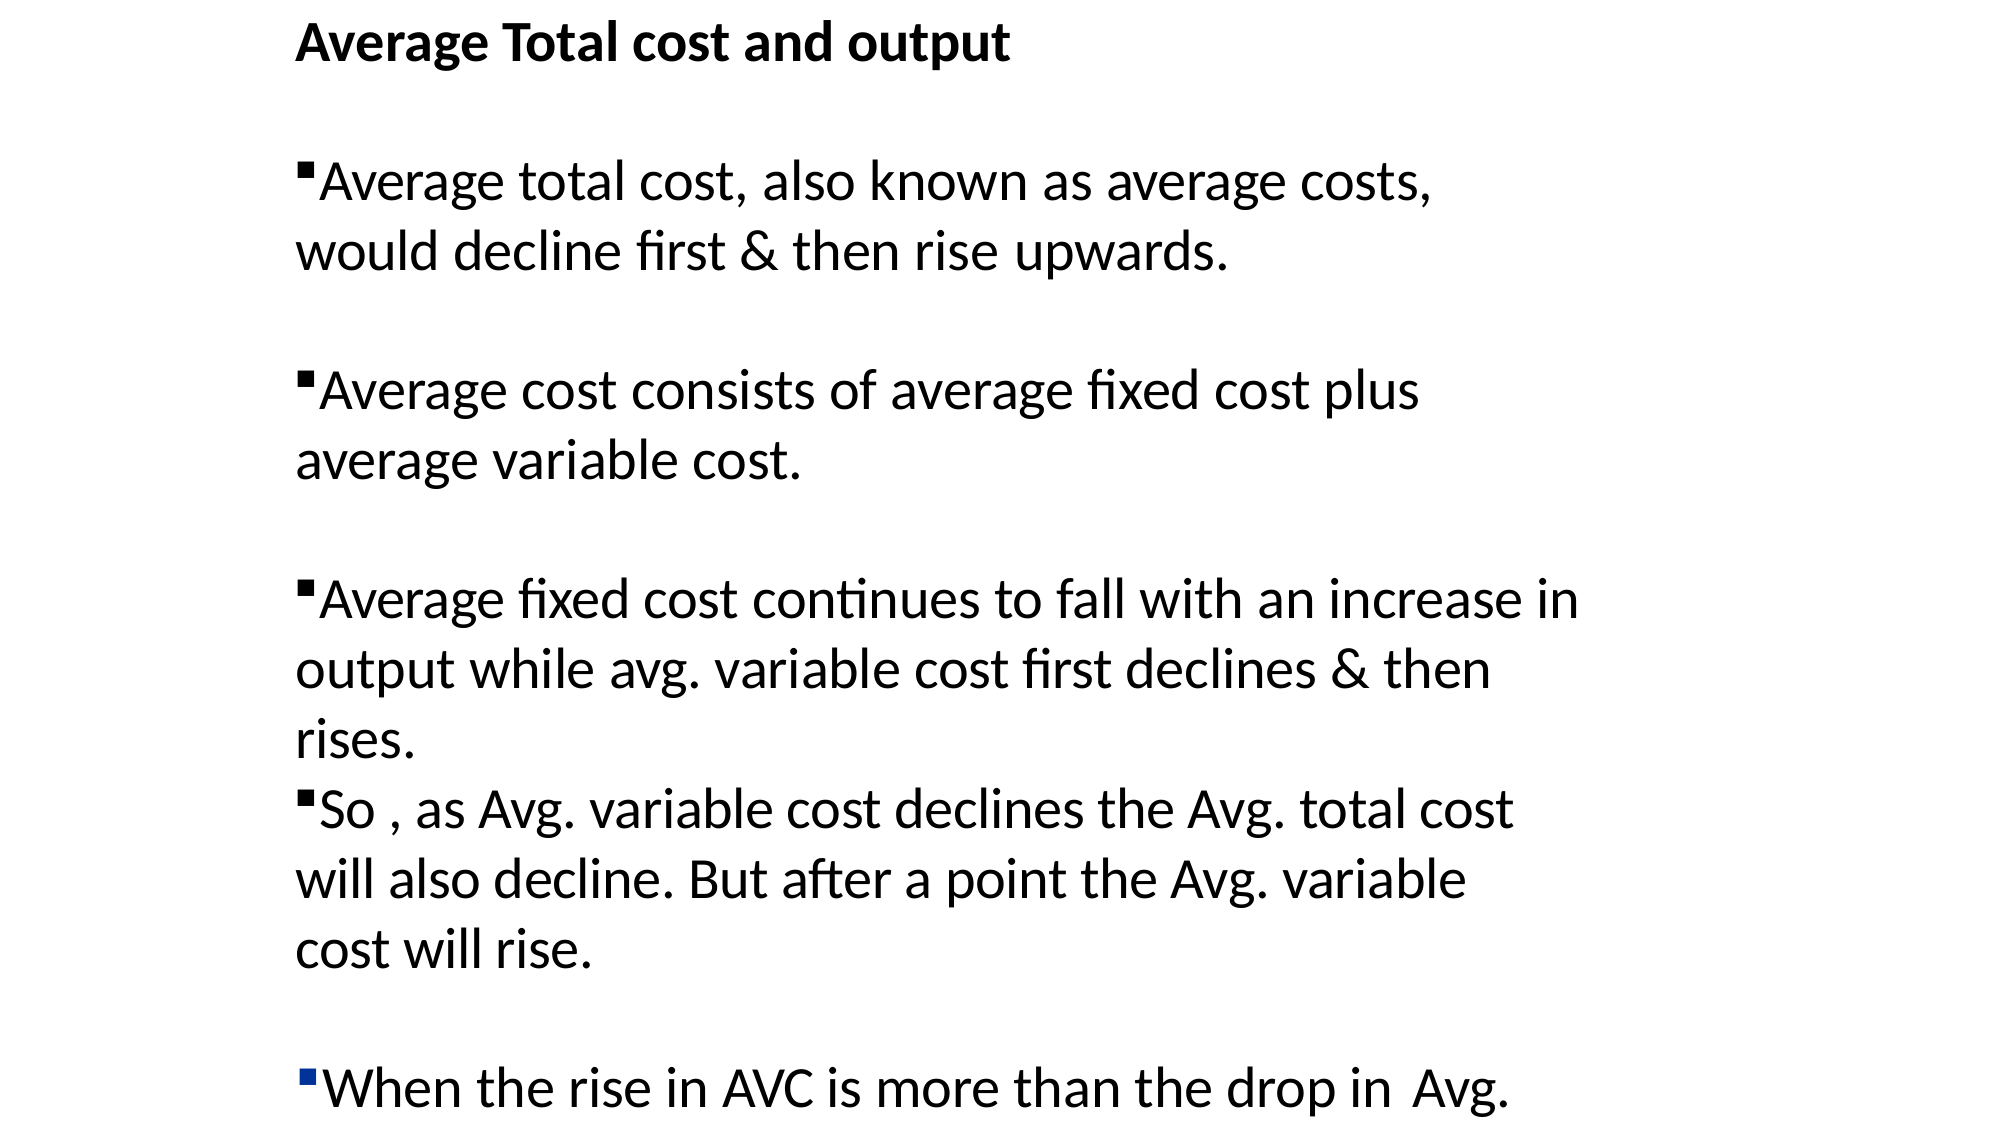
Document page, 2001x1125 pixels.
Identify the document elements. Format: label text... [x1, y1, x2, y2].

text_box Average Total cost and output Average total cost, also known as average costs, would decline first & then rise upwards. Average cost consists of average fixed cost plus average variable cost. Average fixed cost continues to fall with an increase in output while avg. variable cost first declines & then rises. So , as Avg. variable cost declines the Avg. total cost will also decline. But after a point the Avg. variable cost will rise. When the rise in AVC is more than the drop in Avg. [293, 1, 1637, 1119]
